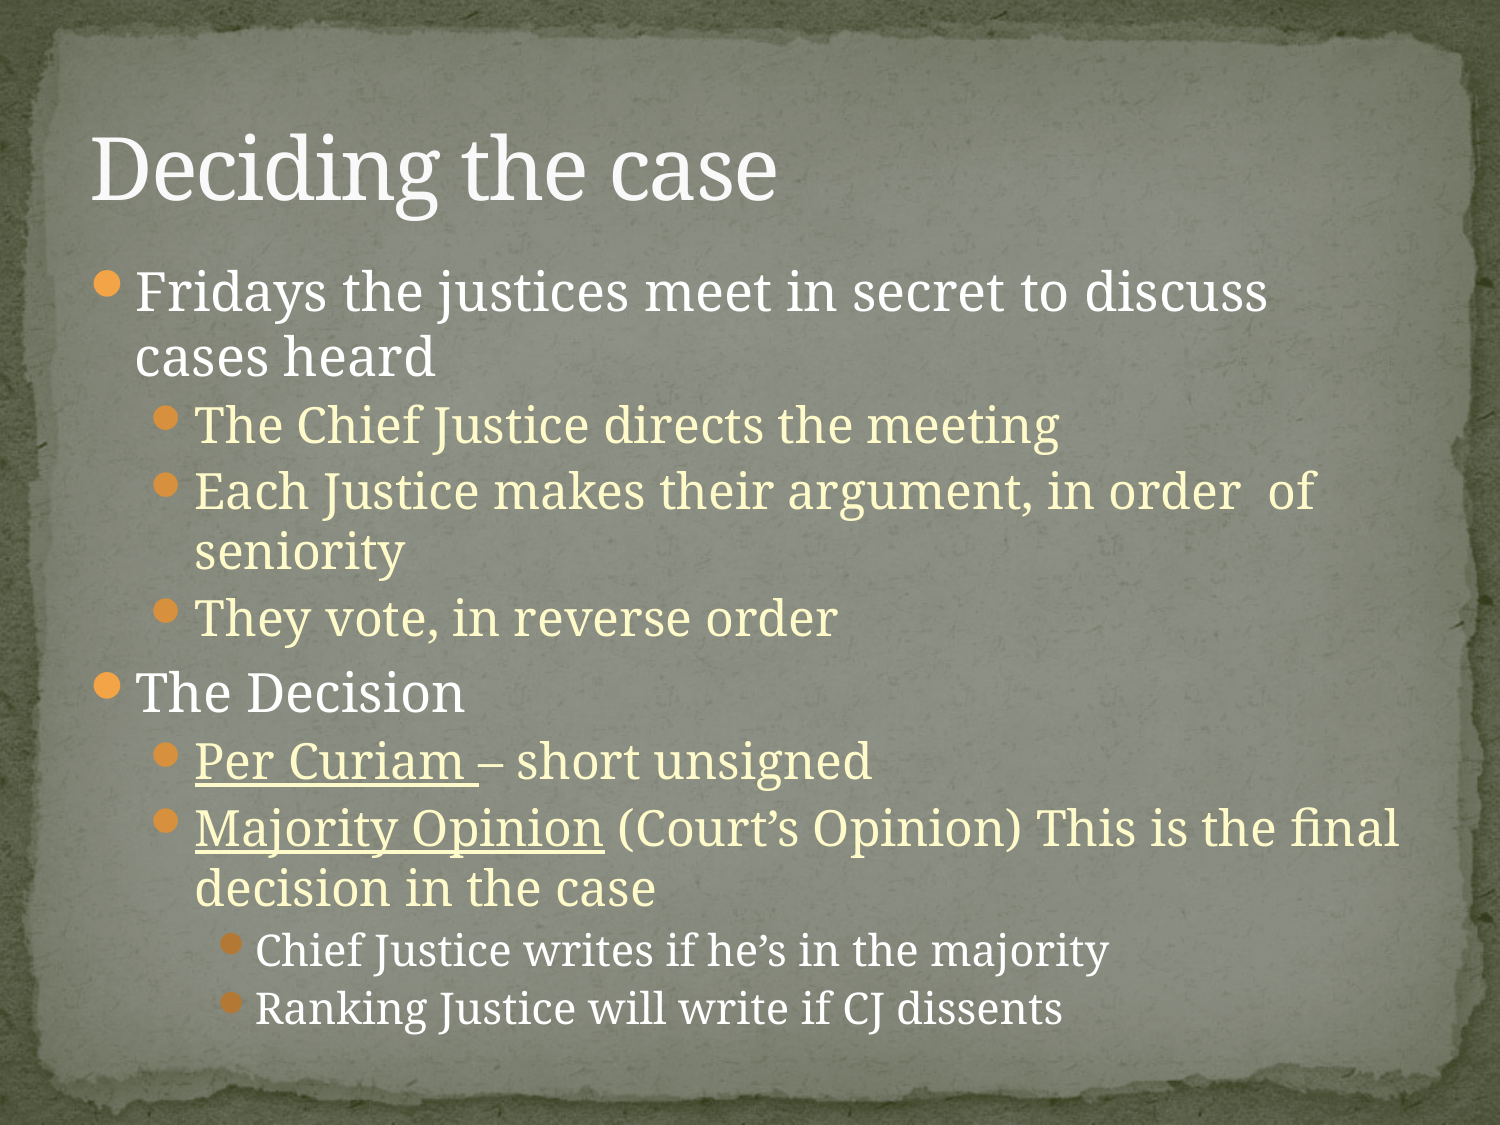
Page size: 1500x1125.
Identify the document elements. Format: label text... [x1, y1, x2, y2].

list Fridays the justices meet in secret to discuss cases heard The Chief Justice directs the meeting Each Justice makes their argument, in order of seniority They vote, in reverse order The Decision Per Curiam – short unsigned Majority Opinion (Court’s Opinion) This is the final decision in the case Chief Justice writes if he’s in the majority Ranking Justice will write if CJ dissents [75, 249, 1425, 1000]
title Deciding the case [74, 24, 1425, 225]
